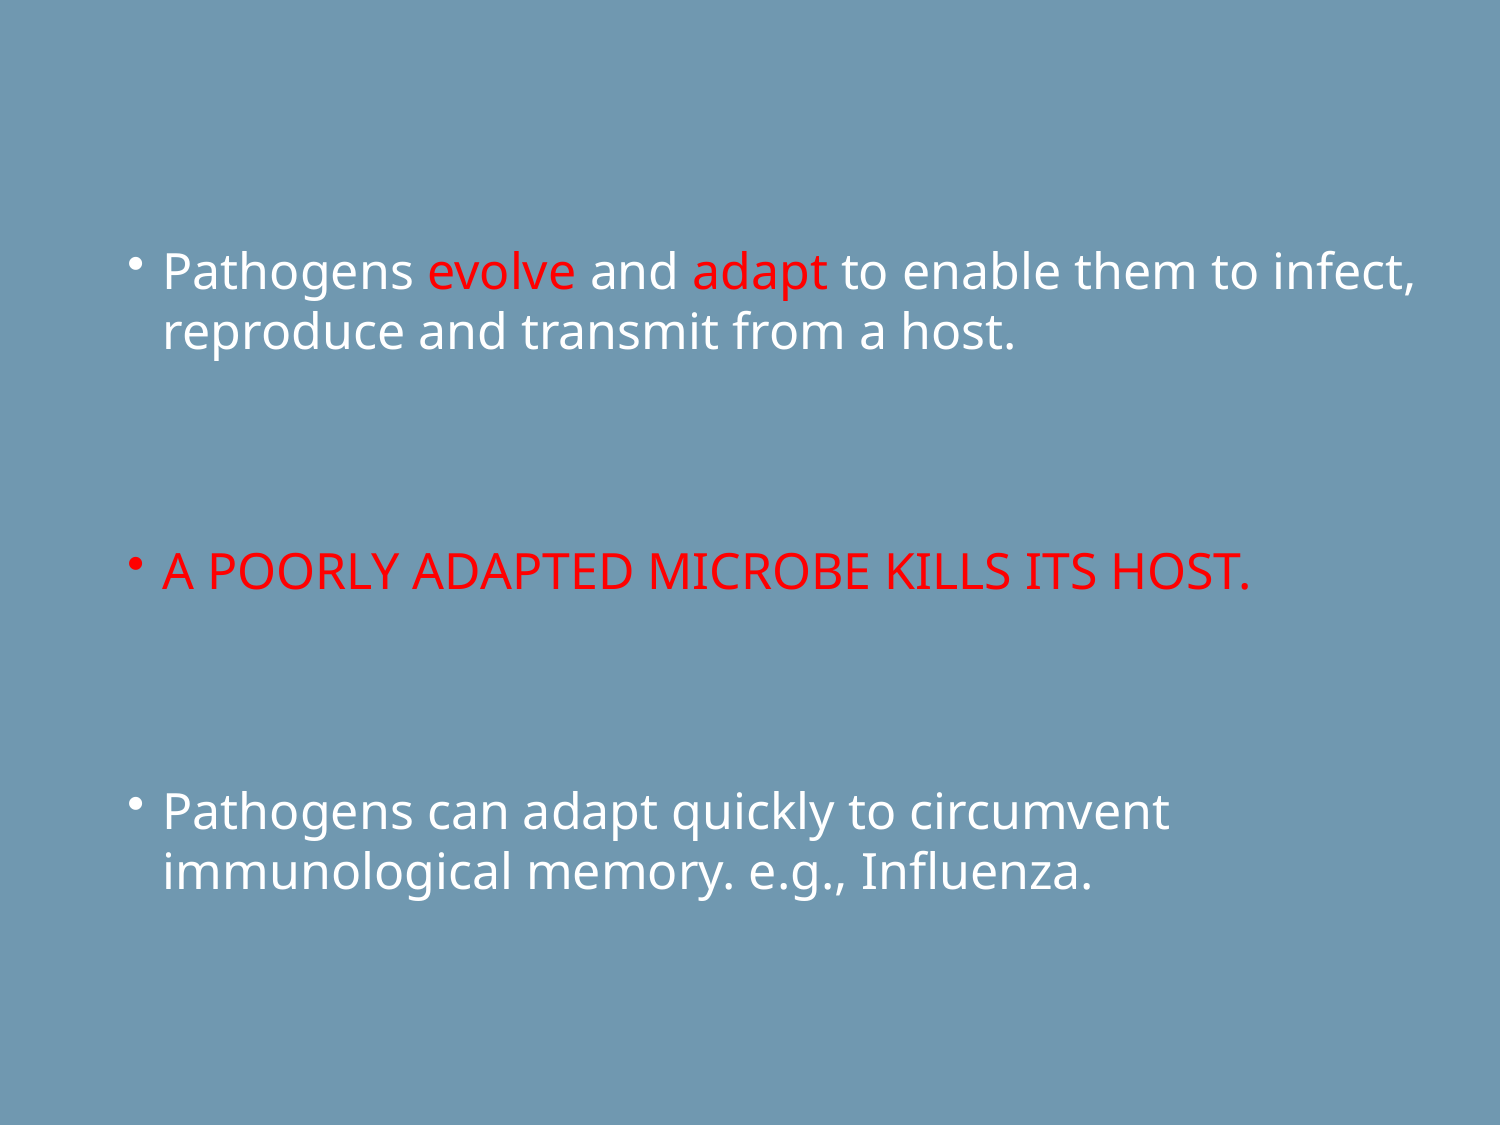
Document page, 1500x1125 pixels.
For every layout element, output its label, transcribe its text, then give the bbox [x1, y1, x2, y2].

text_box Pathogens evolve and adapt to enable them to infect, reproduce and transmit from a host. A POORLY ADAPTED MICROBE KILLS ITS HOST. Pathogens can adapt quickly to circumvent immunological memory. e.g., Influenza. [112, 112, 1450, 908]
